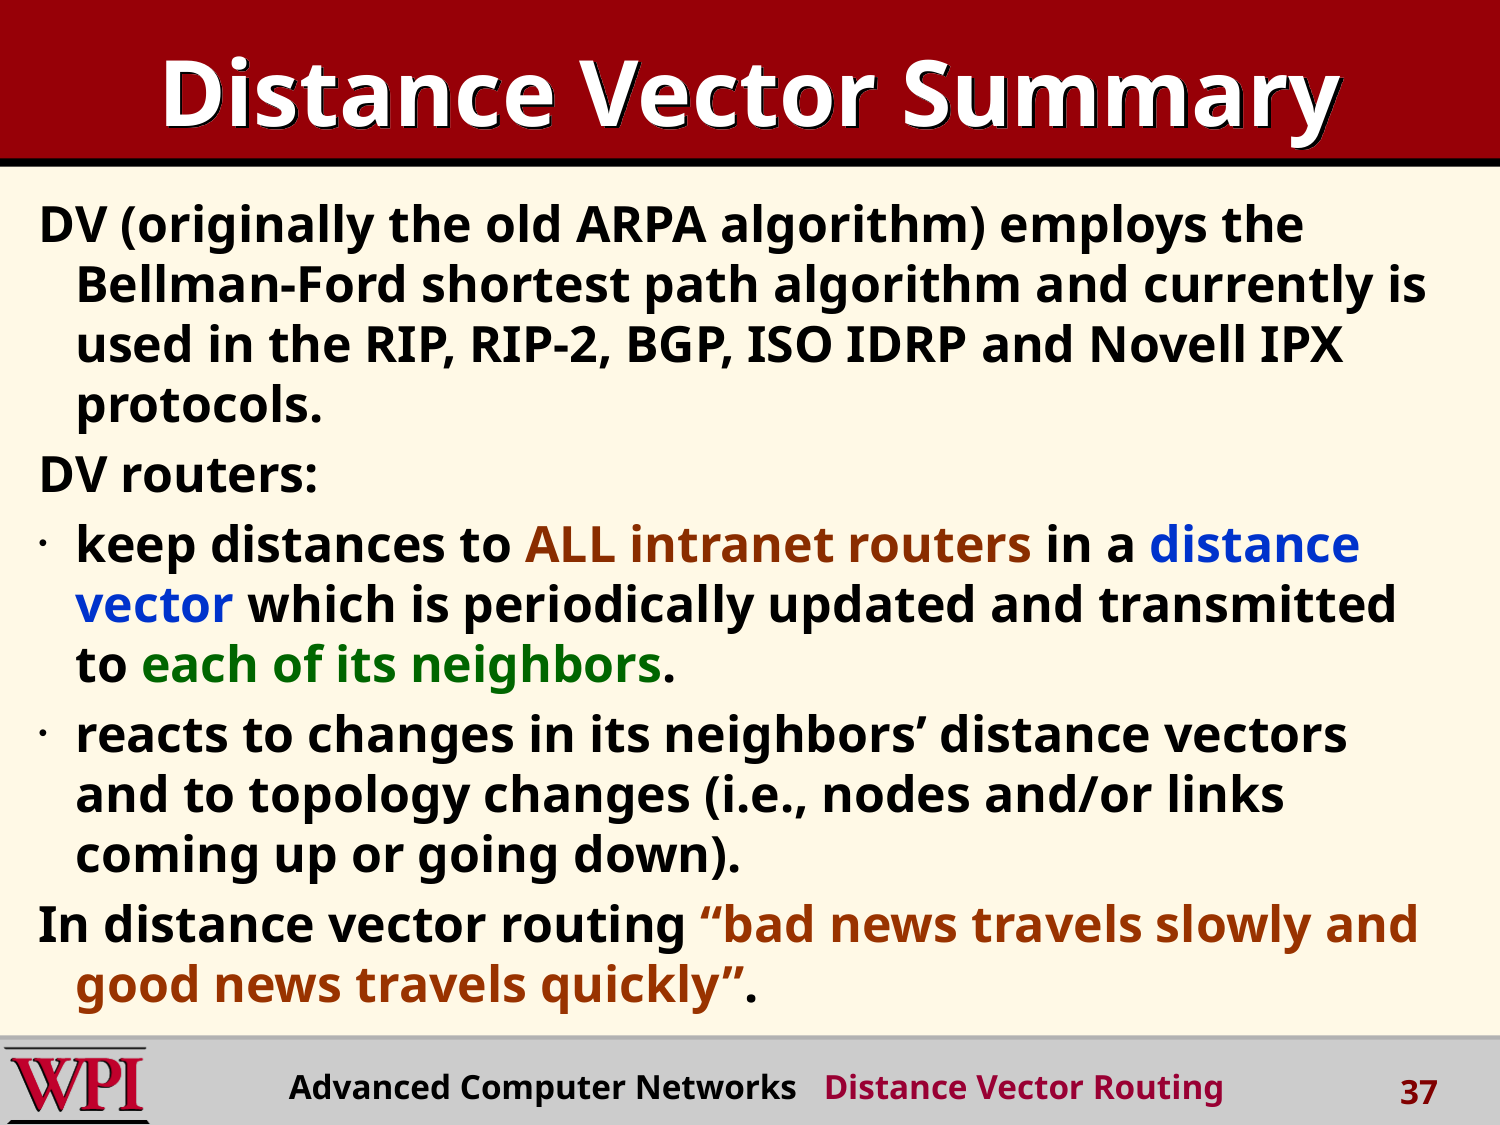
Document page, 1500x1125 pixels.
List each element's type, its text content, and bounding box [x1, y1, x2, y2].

picture [0, 1040, 1500, 1125]
slide_number 37 [1344, 1063, 1495, 1102]
footer Advanced Computer Networks Distance Vector Routing [210, 1058, 1304, 1107]
text_box DV (originally the old ARPA algorithm) employs the Bellman-Ford shortest path algorithm and currently is used in the RIP, RIP-2, BGP, ISO IDRP and Novell IPX protocols. DV routers: keep distances to ALL intranet routers in a distance vector which is periodically updated and transmitted to each of its neighbors. reacts to changes in its neighbors’ distance vectors and to topology changes (i.e., nodes and/or links coming up or going down). In distance vector routing “bad news travels slowly and good news travels quickly”. [23, 185, 1450, 973]
picture [0, 0, 1500, 158]
picture [0, 167, 1500, 1035]
title Distance Vector Summary [29, 18, 1471, 150]
